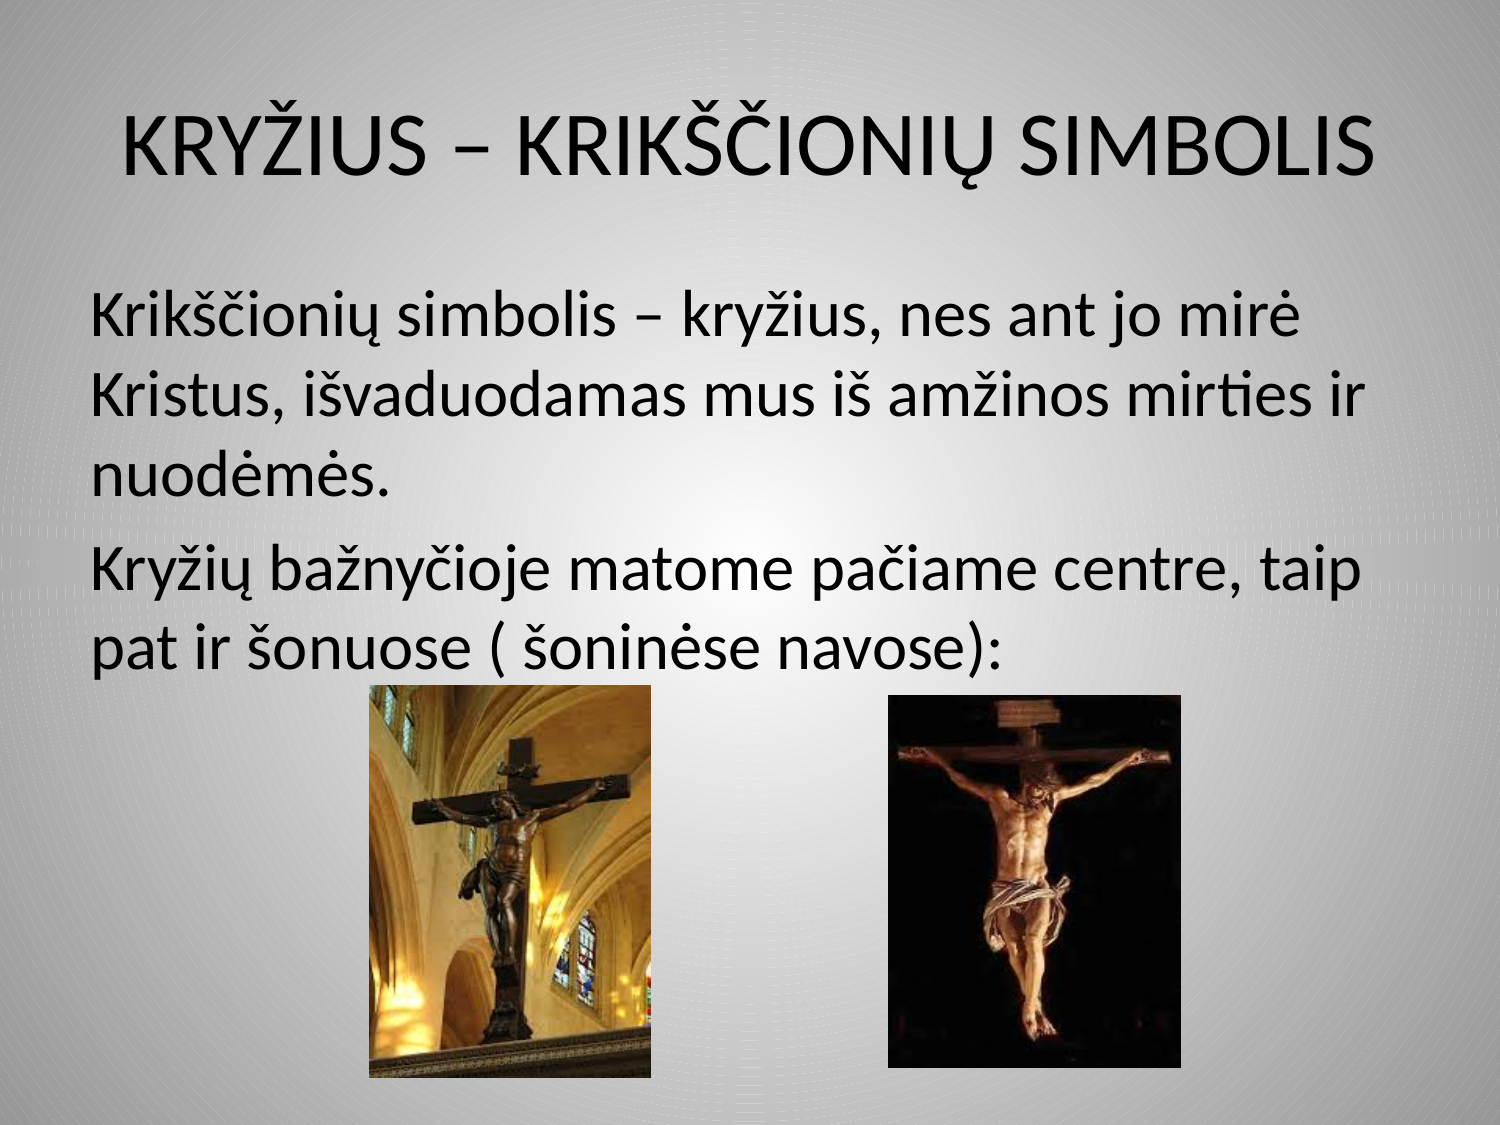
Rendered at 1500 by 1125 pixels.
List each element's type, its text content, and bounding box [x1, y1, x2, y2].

title KRYŽIUS – KRIKŠČIONIŲ SIMBOLIS [75, 45, 1425, 233]
list Krikščionių simbolis – kryžius, nes ant jo mirė Kristus, išvaduodamas mus iš amžinos mirties ir nuodėmės. Kryžių bažnyčioje matome pačiame centre, taip pat ir šonuose ( šoninėse navose): [75, 262, 1425, 1005]
picture [888, 694, 1181, 1069]
picture [369, 685, 652, 1078]
